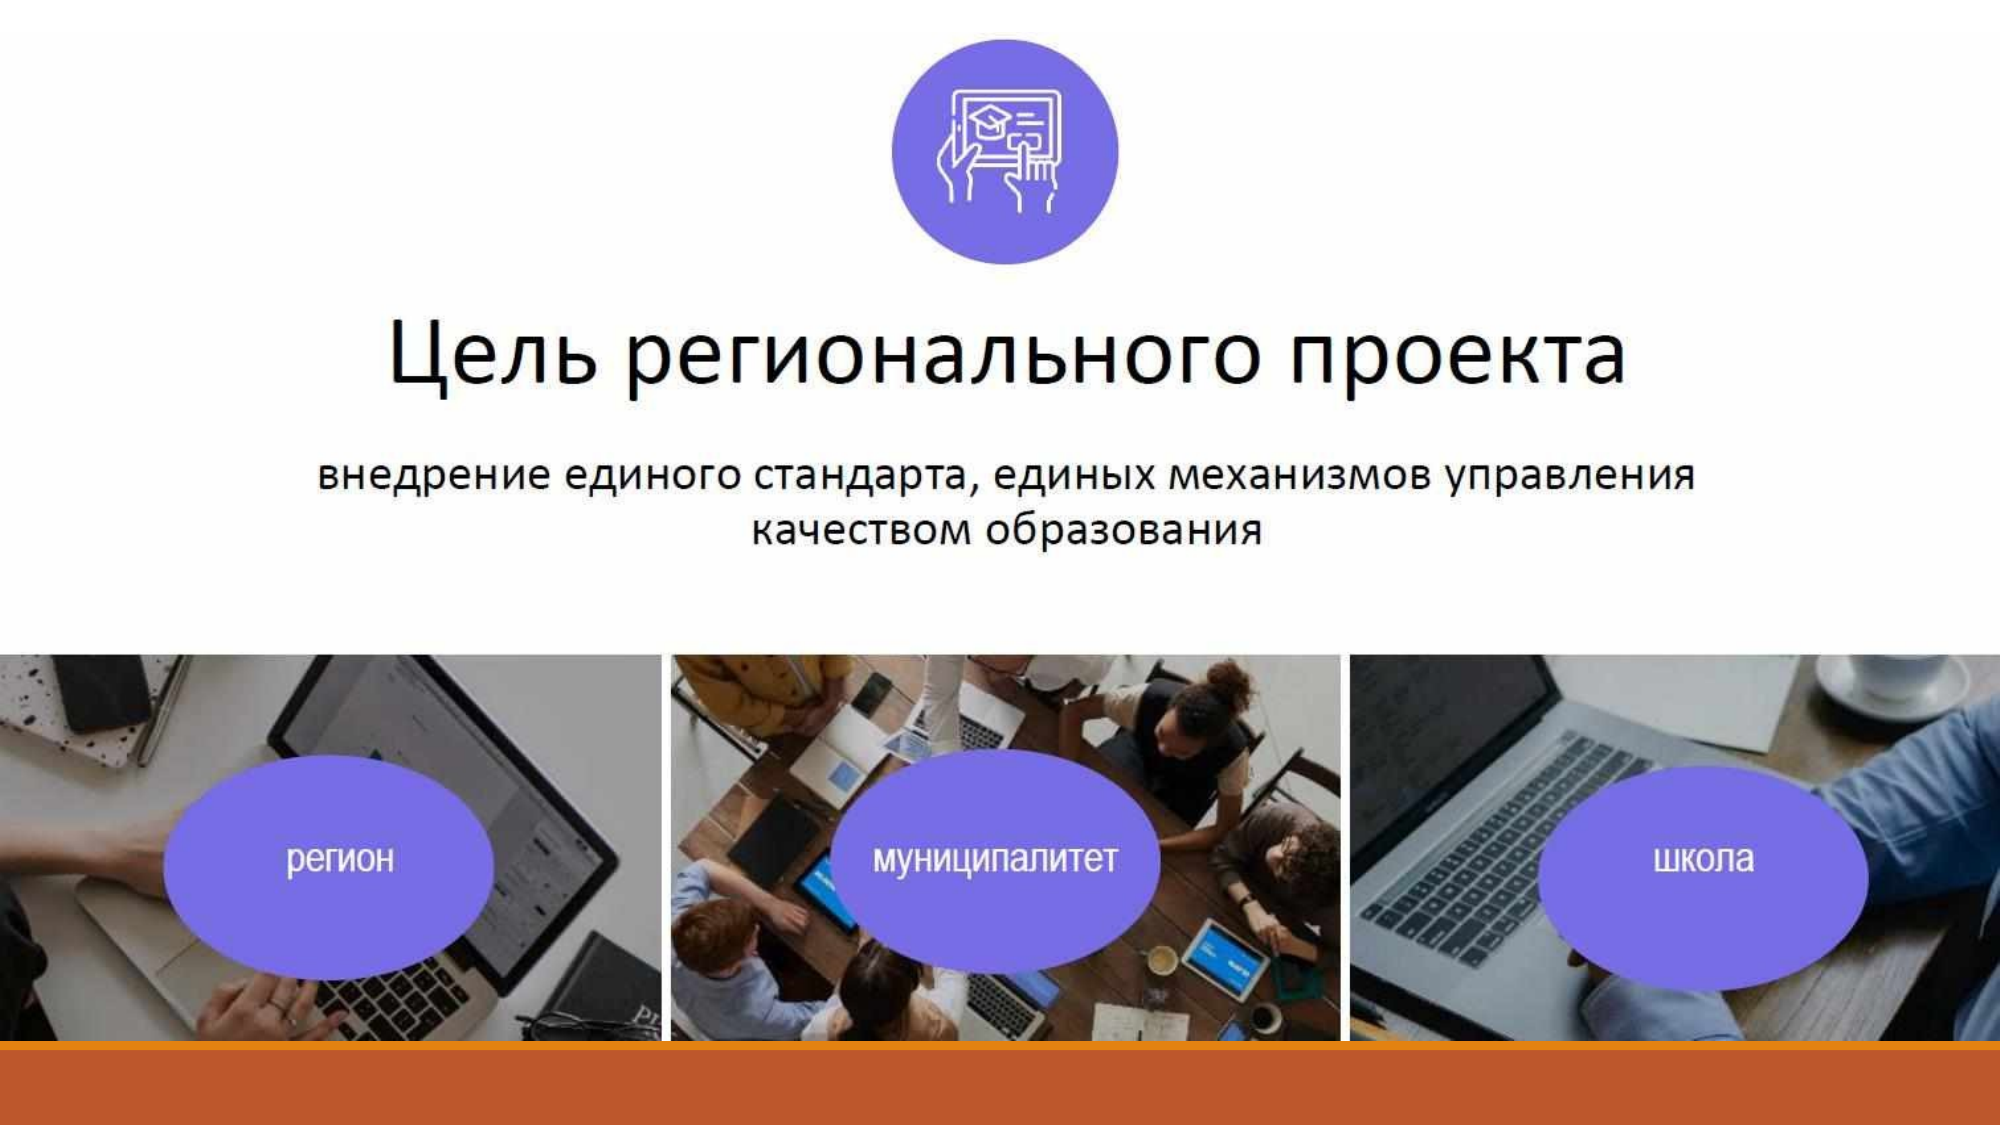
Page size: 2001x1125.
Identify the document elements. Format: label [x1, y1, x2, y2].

text_box [0, 32, 2000, 1041]
